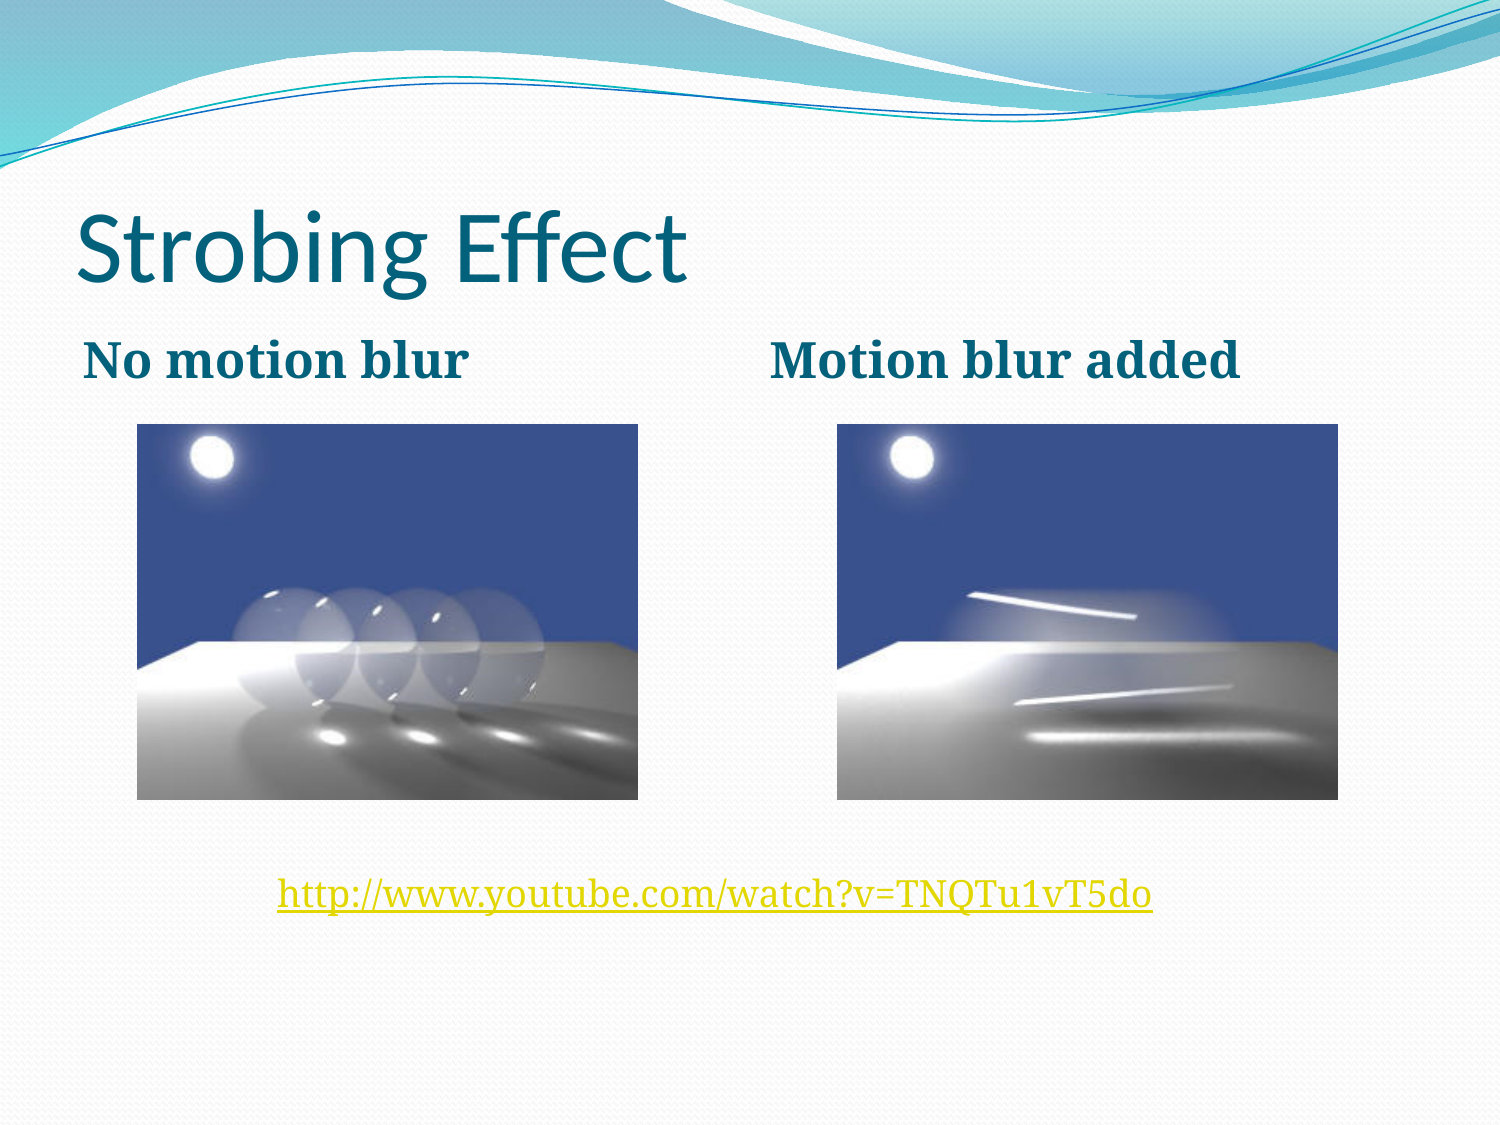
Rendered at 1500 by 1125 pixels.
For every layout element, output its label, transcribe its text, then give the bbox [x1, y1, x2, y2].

list Motion blur added [761, 305, 1425, 413]
list No motion blur [75, 304, 738, 413]
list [837, 424, 1338, 801]
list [137, 424, 638, 801]
text_box http://www.youtube.com/watch?v=TNQTu1vT5do [262, 862, 1200, 929]
title Strobing Effect [75, 115, 1425, 303]
